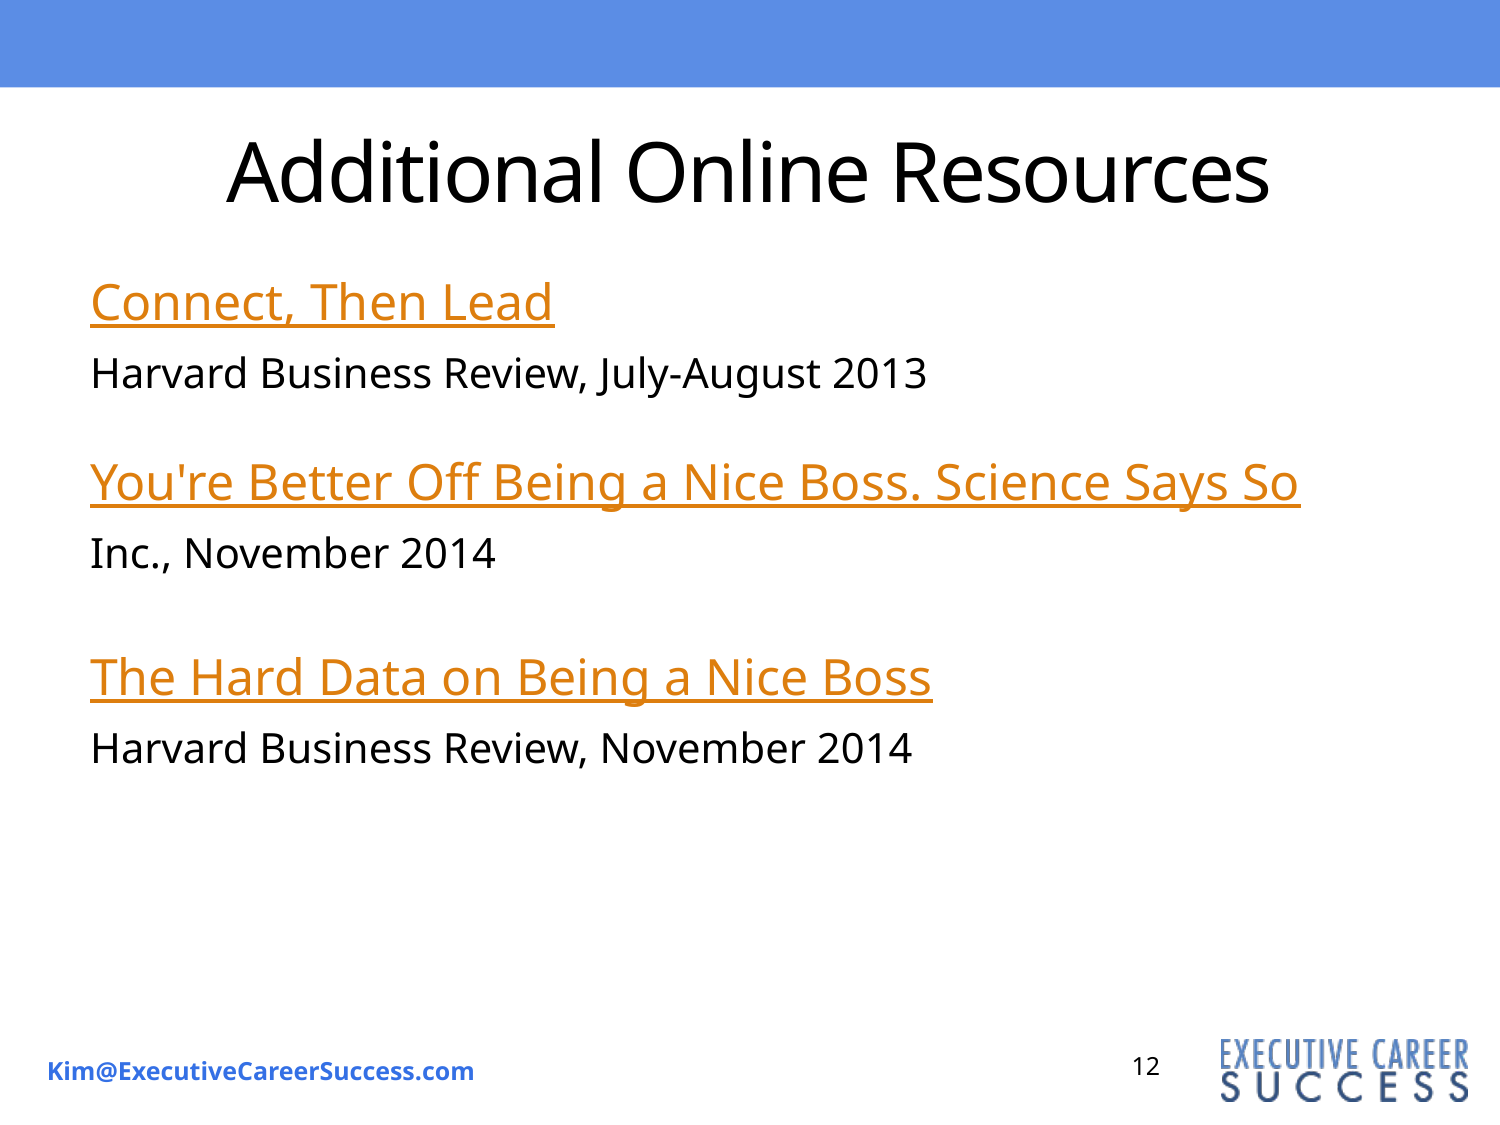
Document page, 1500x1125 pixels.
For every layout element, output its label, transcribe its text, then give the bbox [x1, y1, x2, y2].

text_box 12 [1116, 1043, 1189, 1088]
picture [1221, 1039, 1468, 1102]
list Connect, Then Lead Harvard Business Review, July-August 2013 You're Better Off Being a Nice Boss. Science Says So Inc., November 2014 The Hard Data on Being a Nice Boss Harvard Business Review, November 2014 [75, 262, 1425, 1042]
title Additional Online Resources [75, 87, 1425, 250]
